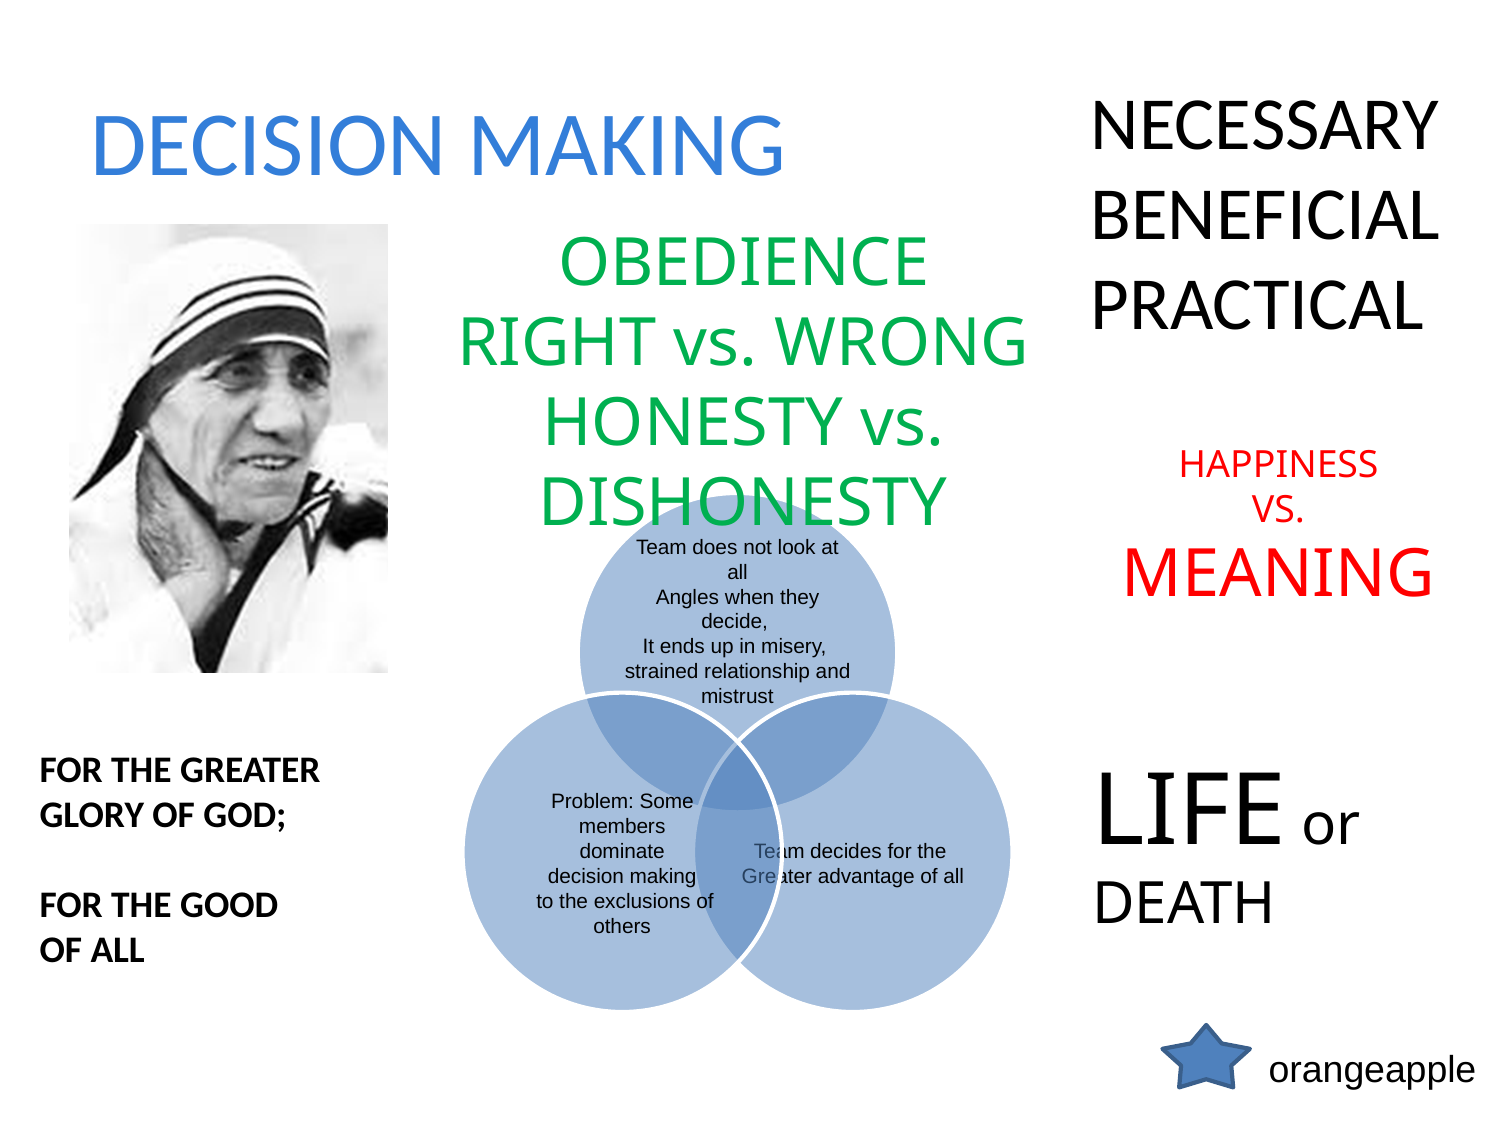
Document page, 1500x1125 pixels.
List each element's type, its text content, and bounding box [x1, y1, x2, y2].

text_box [1160, 1022, 1252, 1090]
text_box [462, 449, 1013, 1056]
text_box HAPPINESS VS. MEANING [1078, 387, 1479, 618]
text_box orangeapple [1012, 1037, 1500, 1098]
text_box OBEDIENCE RIGHT vs. WRONG HONESTY vs. DISHONESTY [437, 211, 1050, 546]
text_box FOR THE GREATER GLORY OF GOD; FOR THE GOOD OF ALL [24, 737, 360, 978]
picture [69, 224, 388, 673]
text_box NECESSARY BENEFICIAL PRACTICAL [1076, 67, 1456, 353]
text_box LIFE or DEATH [1077, 737, 1440, 943]
title DECISION MAKING [75, 45, 1425, 233]
